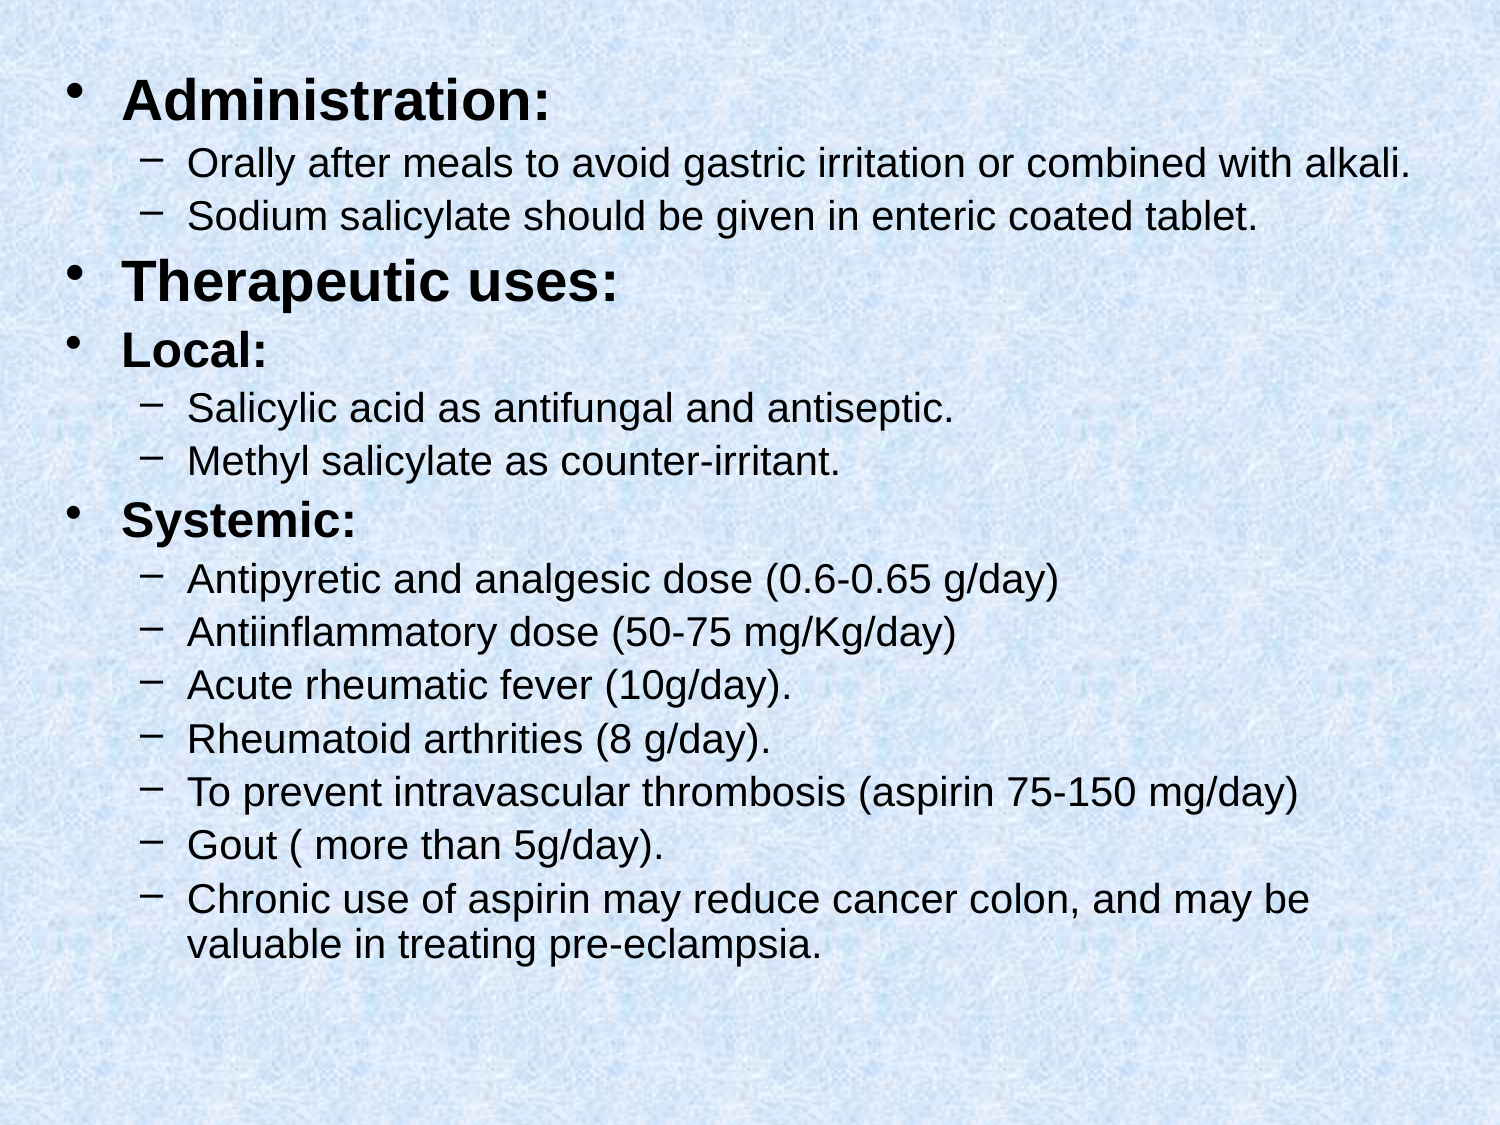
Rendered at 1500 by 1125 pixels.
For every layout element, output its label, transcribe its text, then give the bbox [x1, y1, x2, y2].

list Administration: Orally after meals to avoid gastric irritation or combined with alkali. Sodium salicylate should be given in enteric coated tablet. Therapeutic uses: Local: Salicylic acid as antifungal and antiseptic. Methyl salicylate as counter-irritant. Systemic: Antipyretic and analgesic dose (0.6-0.65 g/day) Antiinflammatory dose (50-75 mg/Kg/day) Acute rheumatic fever (10g/day). Rheumatoid arthrities (8 g/day). To prevent intravascular thrombosis (aspirin 75-150 mg/day) Gout ( more than 5g/day). Chronic use of aspirin may reduce cancer colon, and may be valuable in treating pre-eclampsia. [50, 62, 1463, 1075]
picture [0, 0, 1500, 1125]
